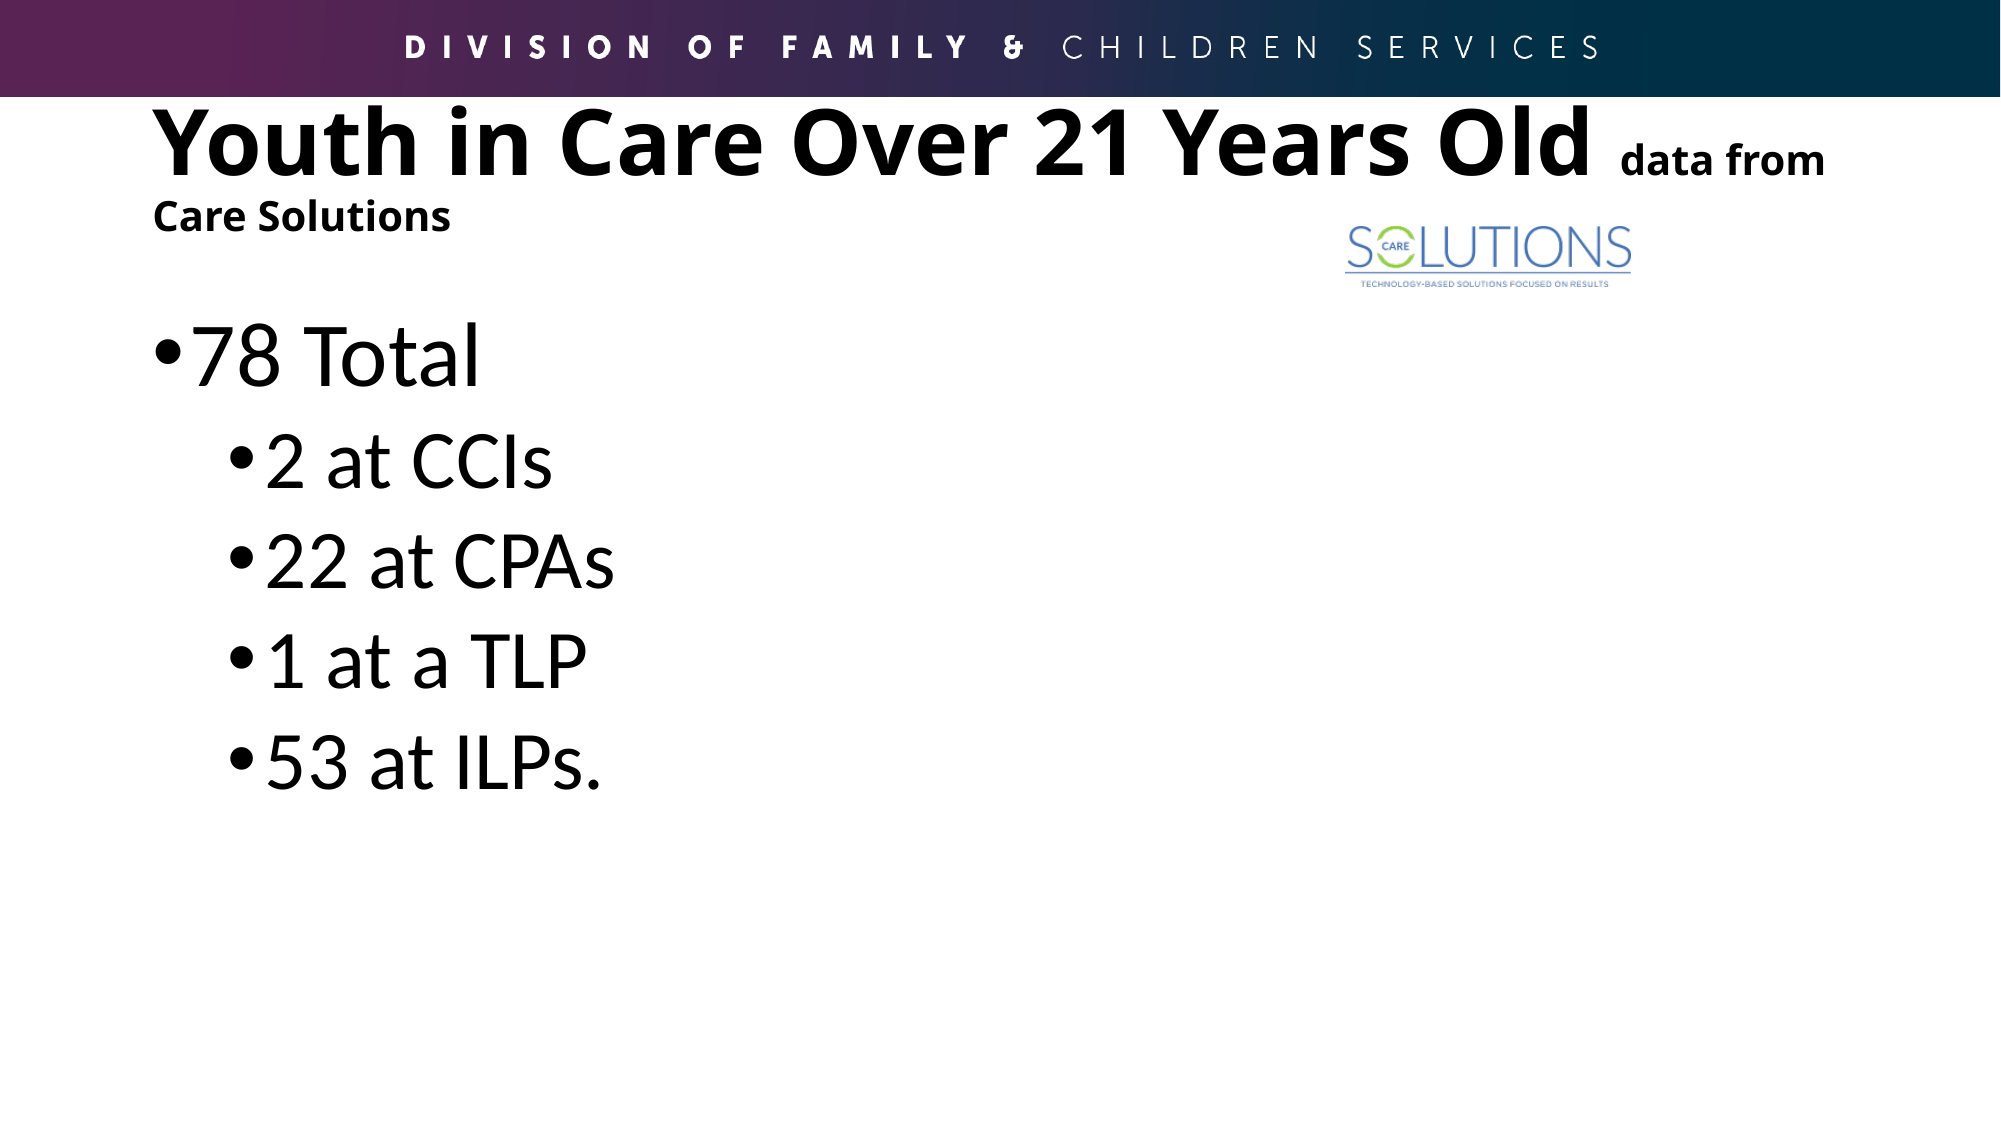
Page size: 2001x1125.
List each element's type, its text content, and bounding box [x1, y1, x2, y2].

picture [1515, 51, 1523, 58]
picture [0, 0, 2001, 1125]
list 78 Total 2 at CCIs 22 at CPAs 1 at a TLP 53 at ILPs. [137, 299, 1863, 1014]
picture [1584, 40, 1596, 54]
picture [1515, 36, 1531, 44]
picture [1552, 37, 1556, 57]
title Youth in Care Over 21 Years Old data from Care Solutions [137, 59, 1863, 278]
